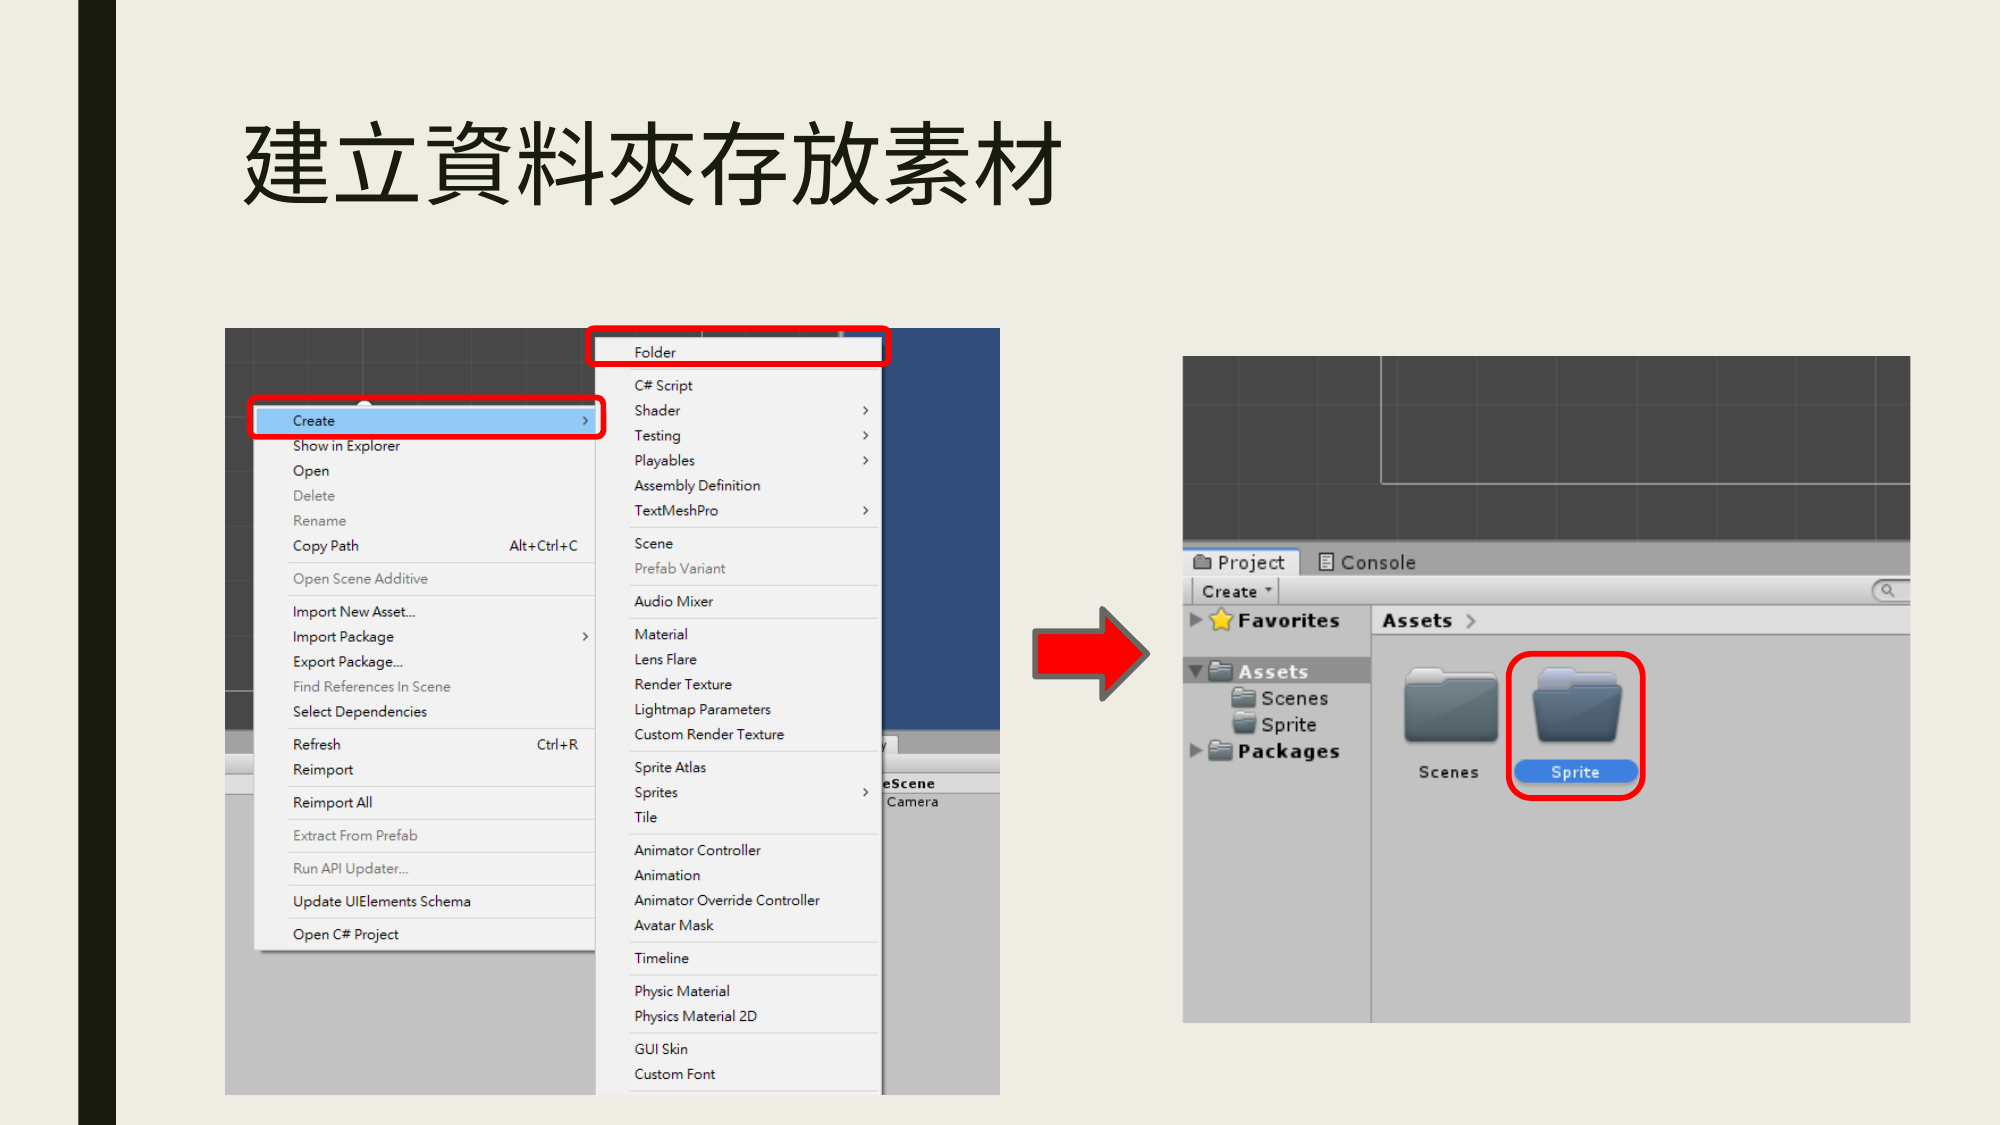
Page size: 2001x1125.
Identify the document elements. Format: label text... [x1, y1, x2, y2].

title 建立資料夾存放素材 [225, 112, 1800, 357]
picture [1182, 356, 1911, 1023]
text_box [1032, 606, 1151, 702]
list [224, 328, 1000, 1095]
